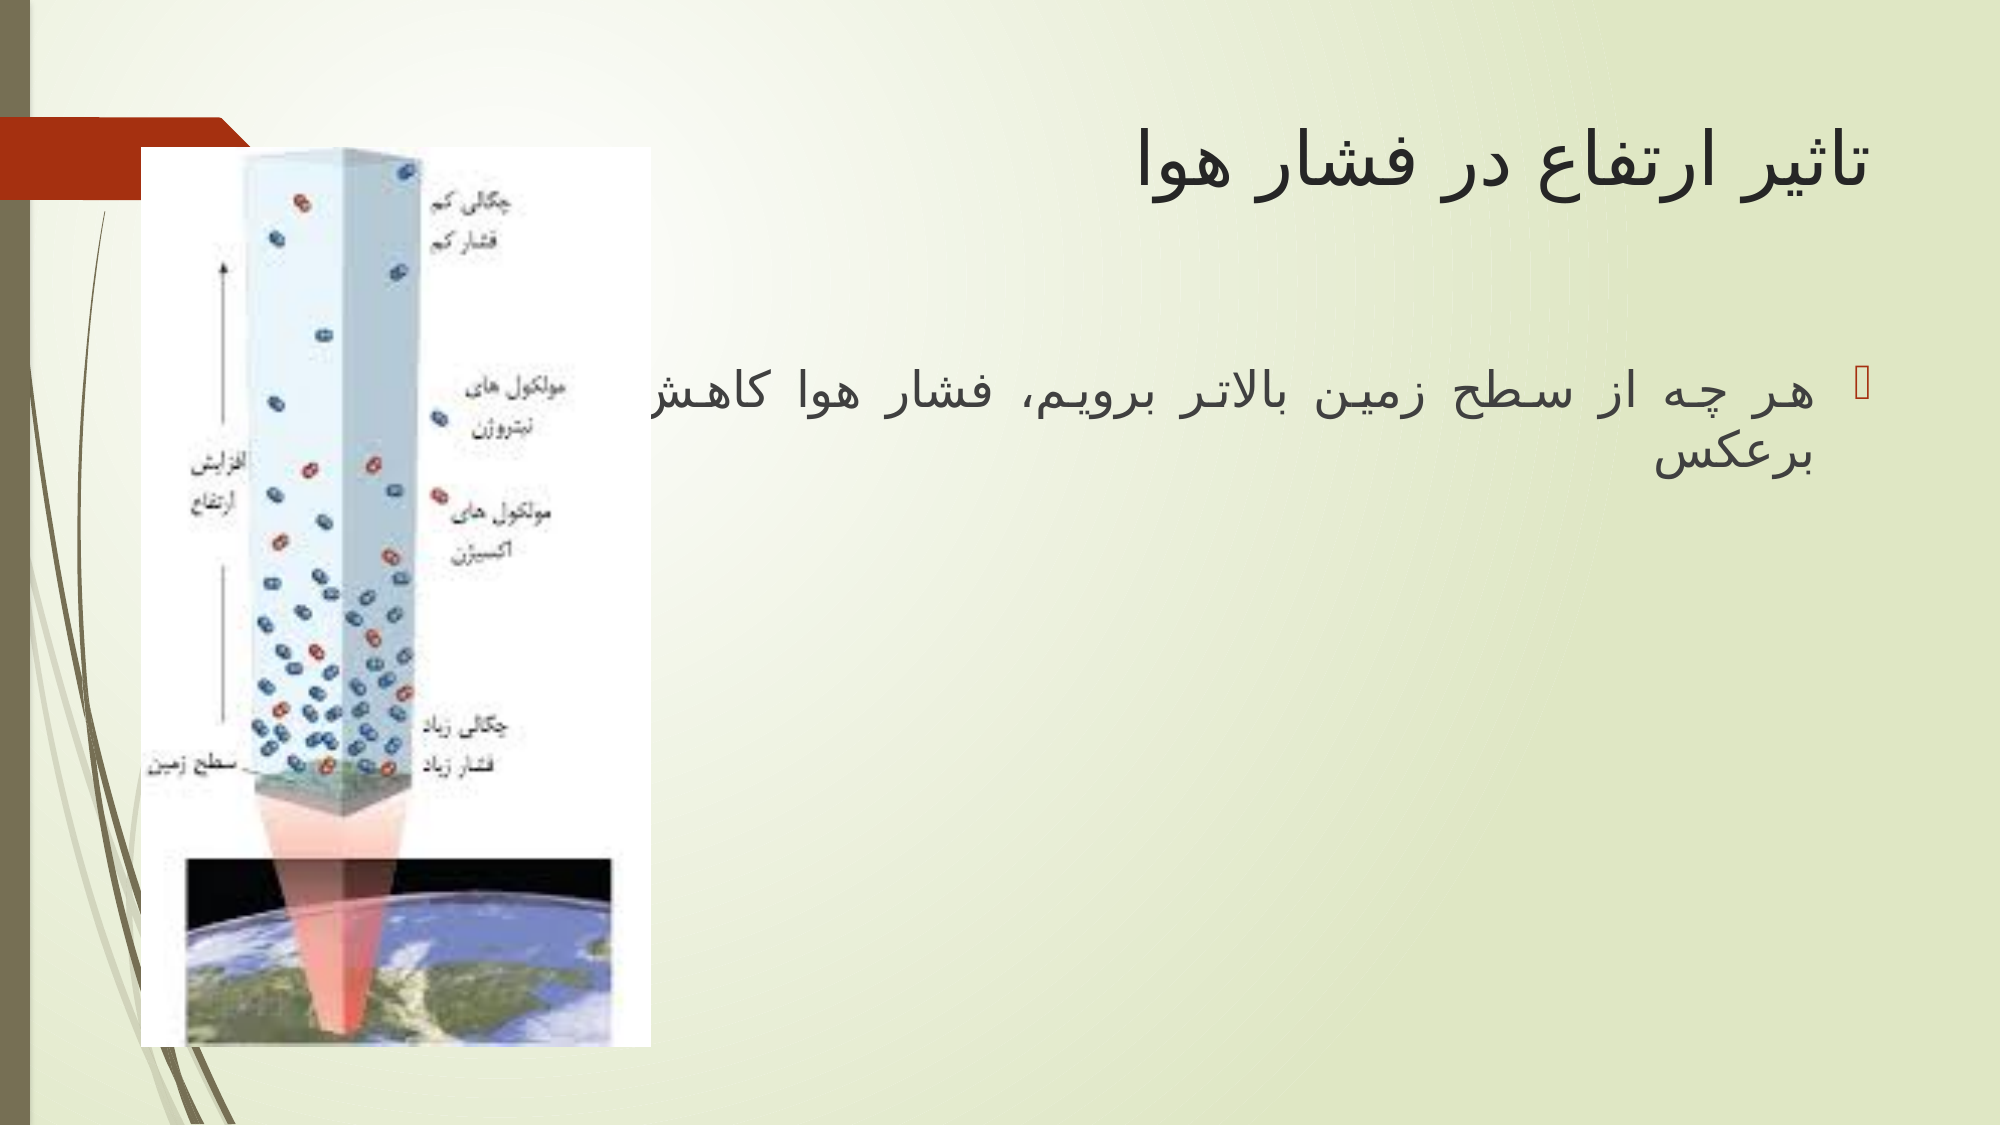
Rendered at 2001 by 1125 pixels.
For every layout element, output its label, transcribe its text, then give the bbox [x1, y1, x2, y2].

title تاثیر ارتفاع در فشار هوا [425, 102, 1888, 313]
list هر چه از سطح زمین بالاتر برویم، فشار هوا کاهش می‏یابد و برعکس [655, 350, 1888, 970]
picture [140, 147, 651, 1047]
